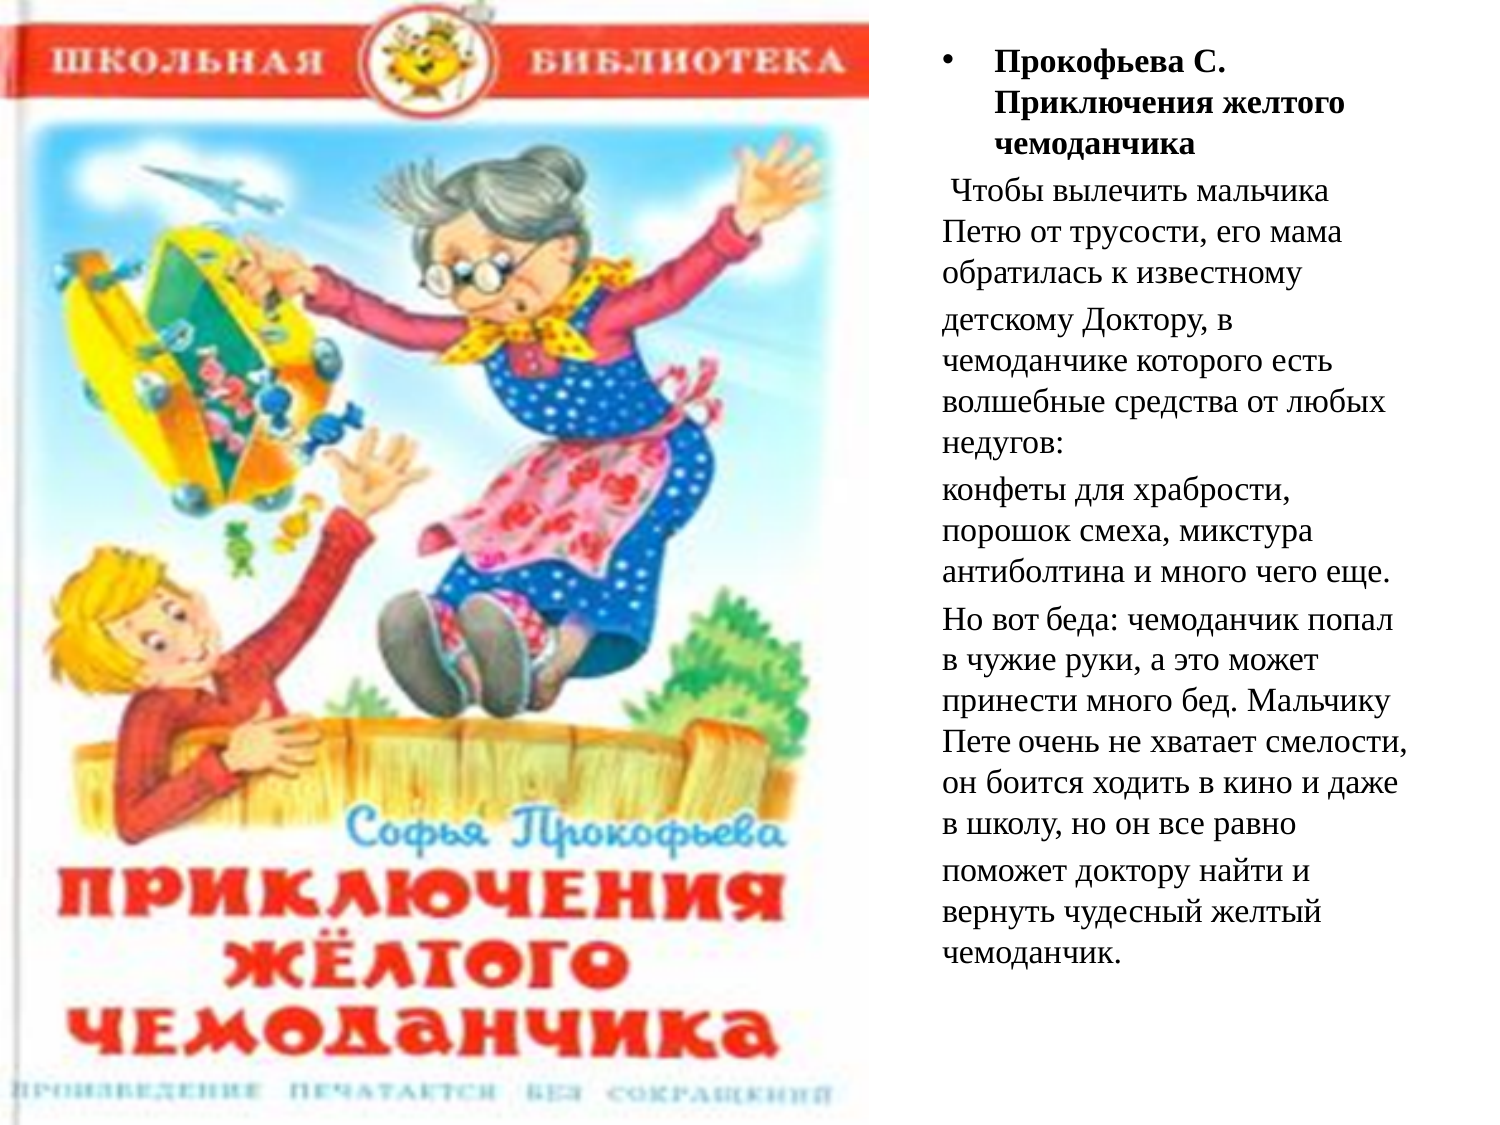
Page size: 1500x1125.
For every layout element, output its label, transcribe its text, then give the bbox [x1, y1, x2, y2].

picture [0, 0, 869, 1125]
list Прокофьева С. Приключения желтого чемоданчика Чтобы вылечить мальчика Петю от трусости, его мама обратилась к известному детскому Доктору, в чемоданчике которого есть волшебные средства от любых недугов: конфеты для храбрости, порошок смеха, микстура антиболтина и много чего еще. Но вот беда: чемоданчик попал в чужие руки, а это может принести много бед. Мальчику Пете очень не хватает смелости, он боится ходить в кино и даже в школу, но он все равно поможет доктору найти и вернуть чудесный желтый чемоданчик. [927, 30, 1425, 1005]
